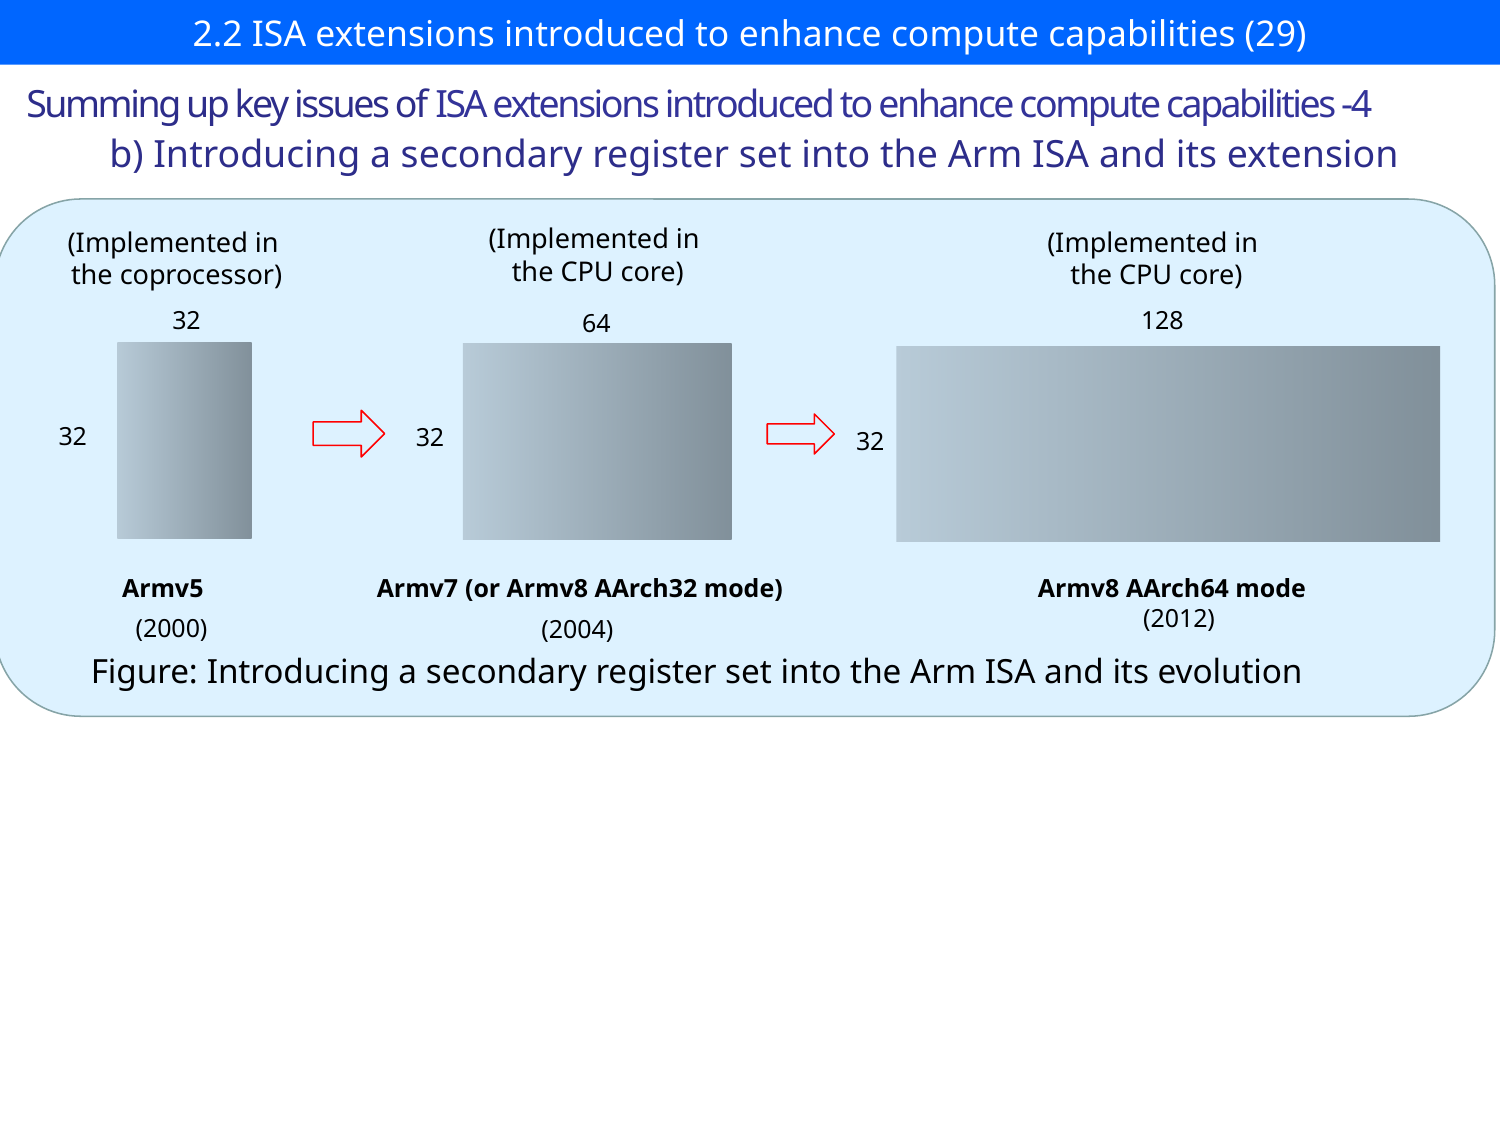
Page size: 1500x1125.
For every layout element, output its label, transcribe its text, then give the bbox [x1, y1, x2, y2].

text_box (Implemented in the CPU core) [473, 214, 722, 294]
text_box (Implemented in the coprocessor) [52, 217, 301, 298]
text_box Figure: Introducing a secondary register set into the Arm ISA and its evolution [76, 643, 1471, 698]
text_box (2004) [526, 606, 668, 651]
text_box 64 [567, 299, 626, 345]
text_box b) Introducing a secondary register set into the Arm ISA and its extension [94, 133, 1474, 183]
text_box 32 [401, 413, 460, 459]
text_box [767, 413, 835, 454]
text_box 32 [841, 417, 900, 463]
text_box (Implemented in the CPU core) [1032, 217, 1281, 298]
text_box [896, 346, 1441, 542]
text_box Armv8 AArch64 mode [934, 565, 1410, 611]
text_box Summing up key issues of ISA extensions introduced to enhance compute capabilities -4 [11, 73, 1500, 133]
text_box 32 [157, 298, 216, 342]
text_box Armv7 (or Armv8 AArch32 mode) [326, 565, 840, 611]
text_box (2012) [1128, 595, 1231, 640]
text_box 128 [1126, 298, 1199, 342]
text_box 32 [43, 412, 114, 458]
text_box [0, 198, 1495, 717]
text_box (2000) [120, 604, 223, 650]
title 2.2 ISA extensions introduced to enhance compute capabilities (29) [0, 0, 1500, 65]
text_box [462, 343, 732, 540]
text_box [313, 410, 385, 457]
text_box [117, 342, 252, 539]
text_box Armv5 [107, 565, 219, 611]
